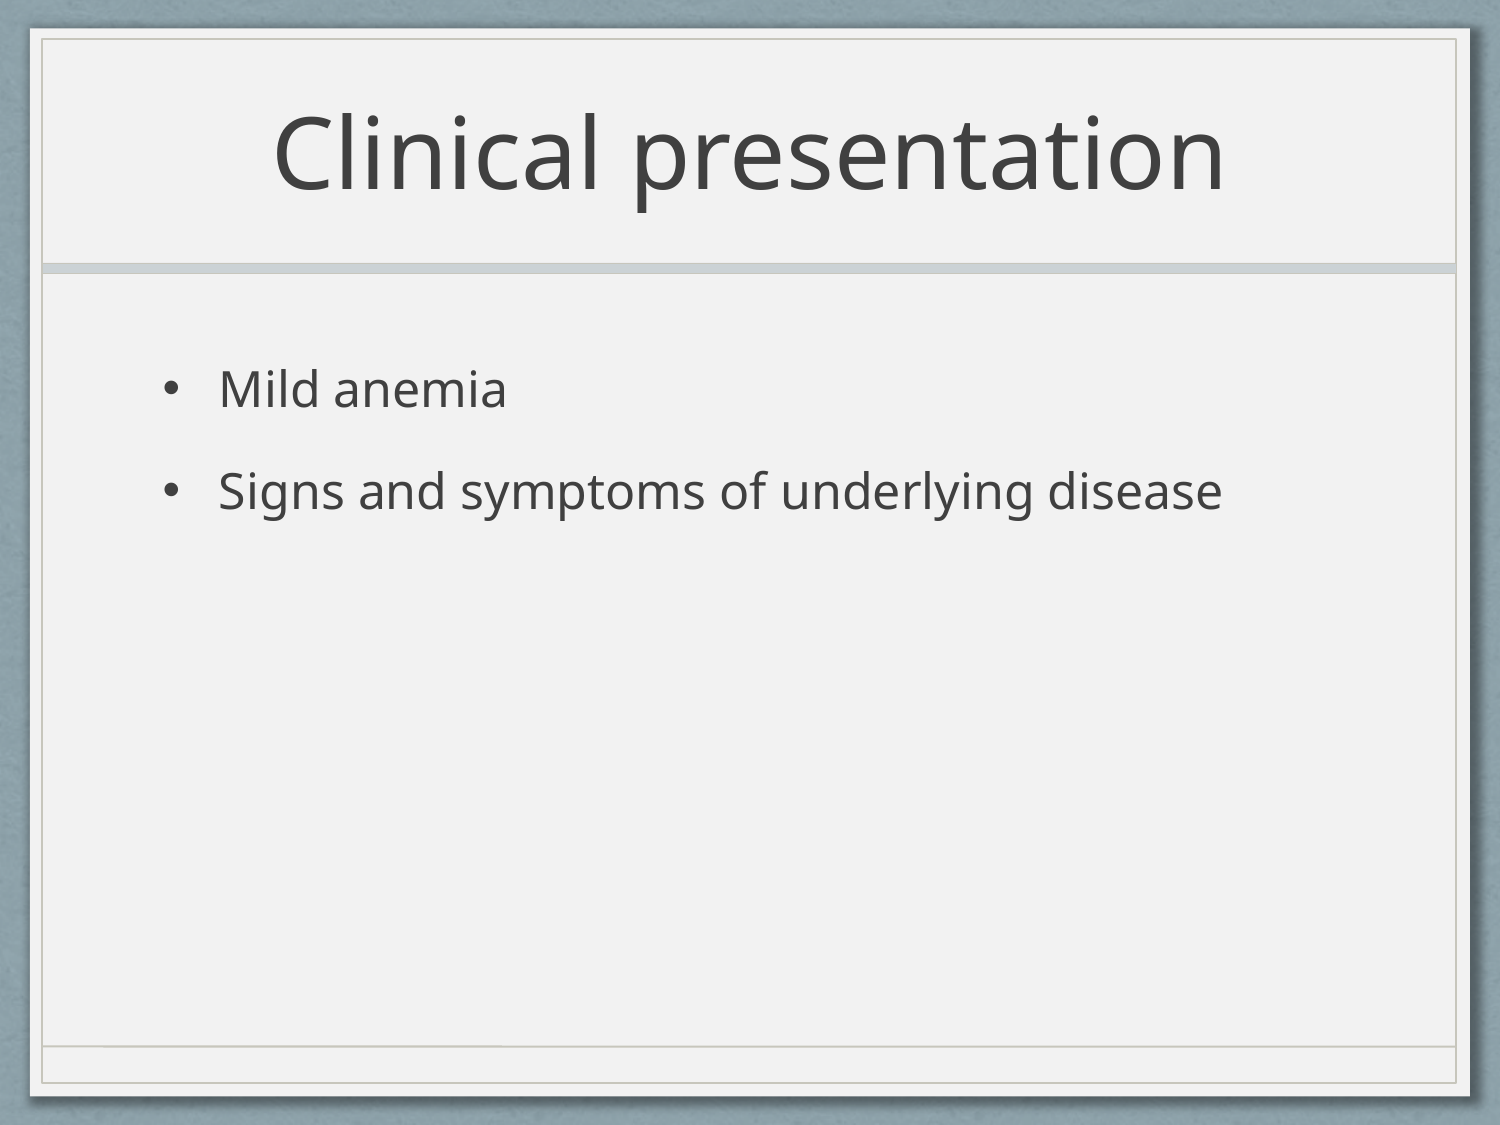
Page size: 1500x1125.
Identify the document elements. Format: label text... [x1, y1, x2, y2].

title Clinical presentation [147, 40, 1353, 260]
list Mild anemia Signs and symptoms of underlying disease [147, 350, 1353, 995]
